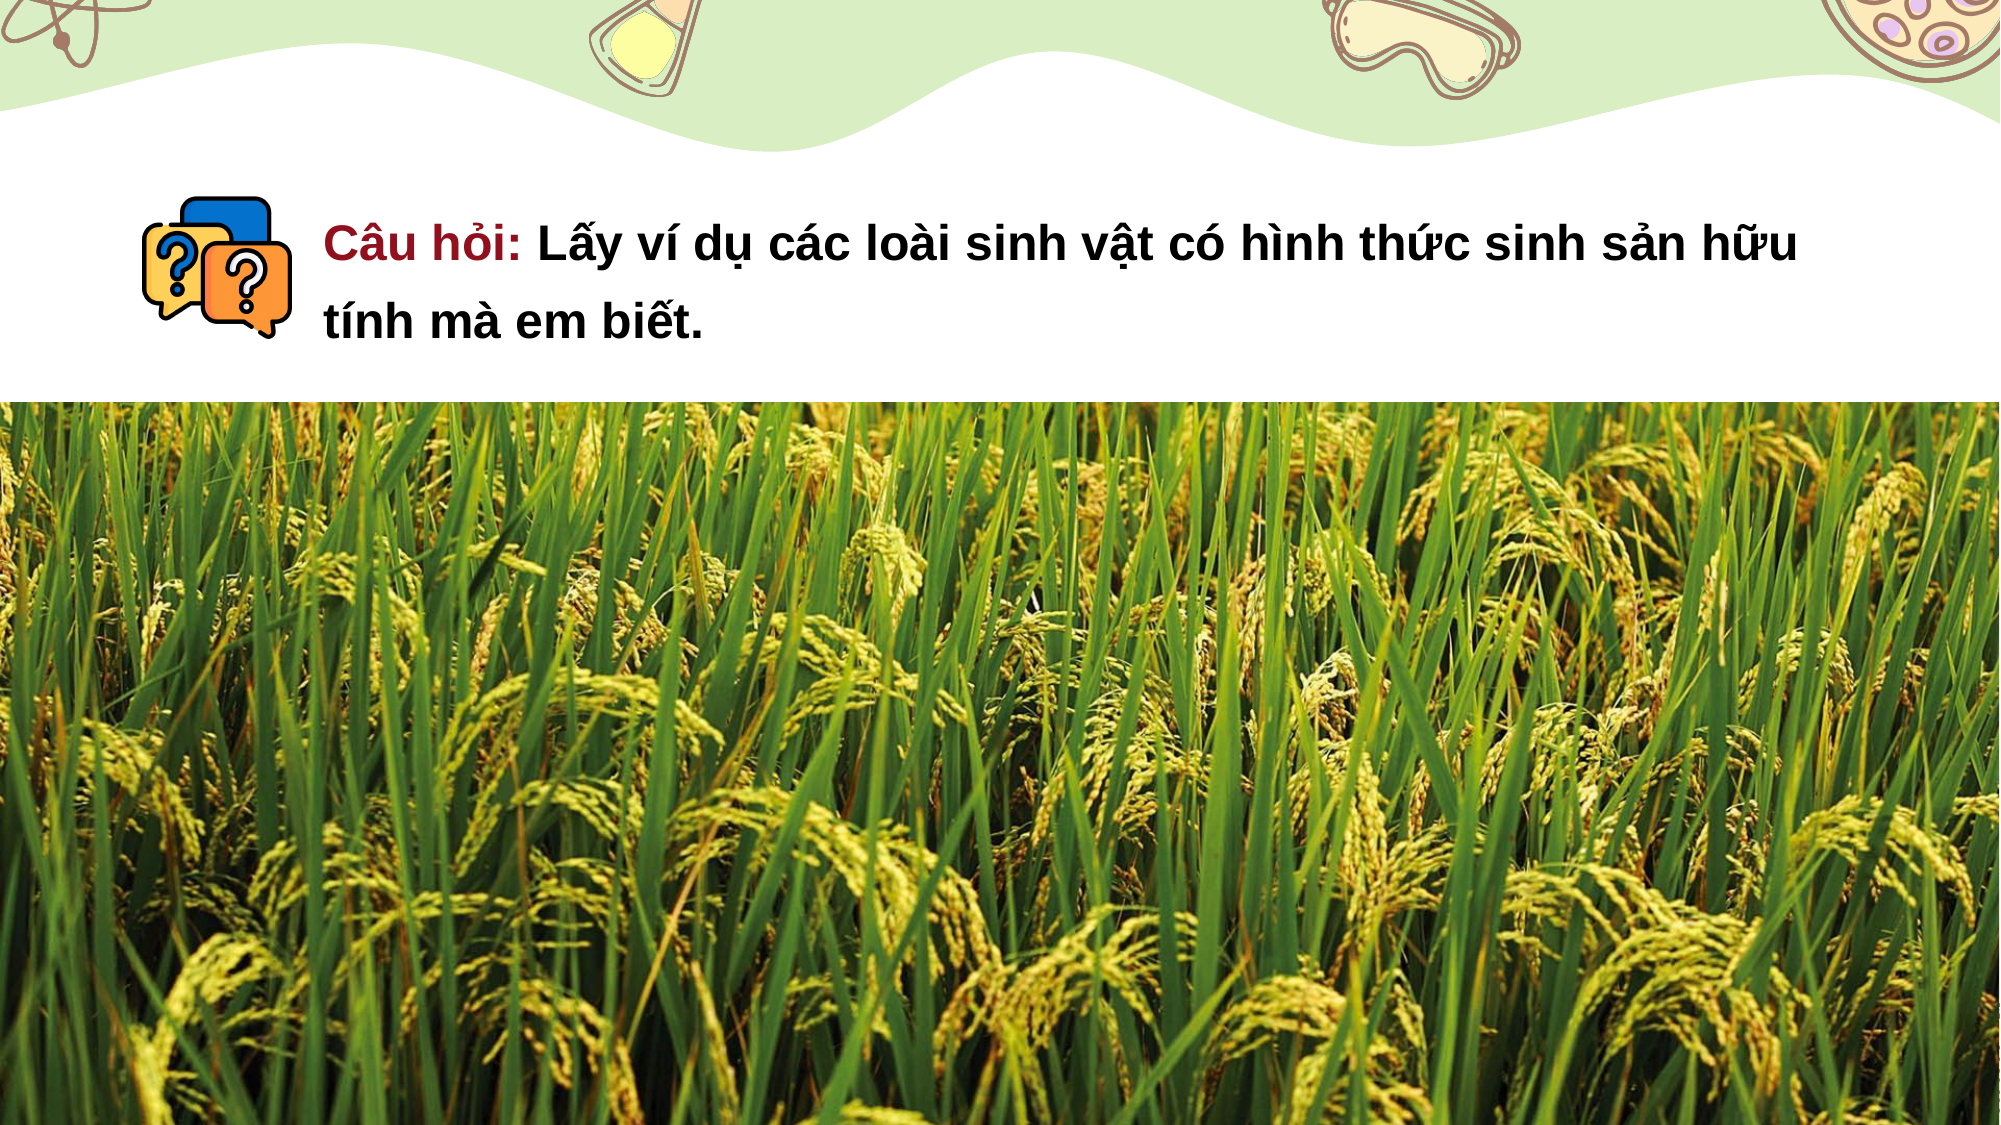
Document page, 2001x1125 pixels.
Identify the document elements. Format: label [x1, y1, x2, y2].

text_box [1896, 83, 2000, 125]
text_box [141, 192, 1819, 343]
picture [589, 0, 725, 97]
picture [0, 0, 154, 82]
text_box [0, 0, 1818, 153]
picture [0, 402, 2000, 1125]
picture [1322, 0, 1521, 100]
picture [1818, 0, 2000, 83]
